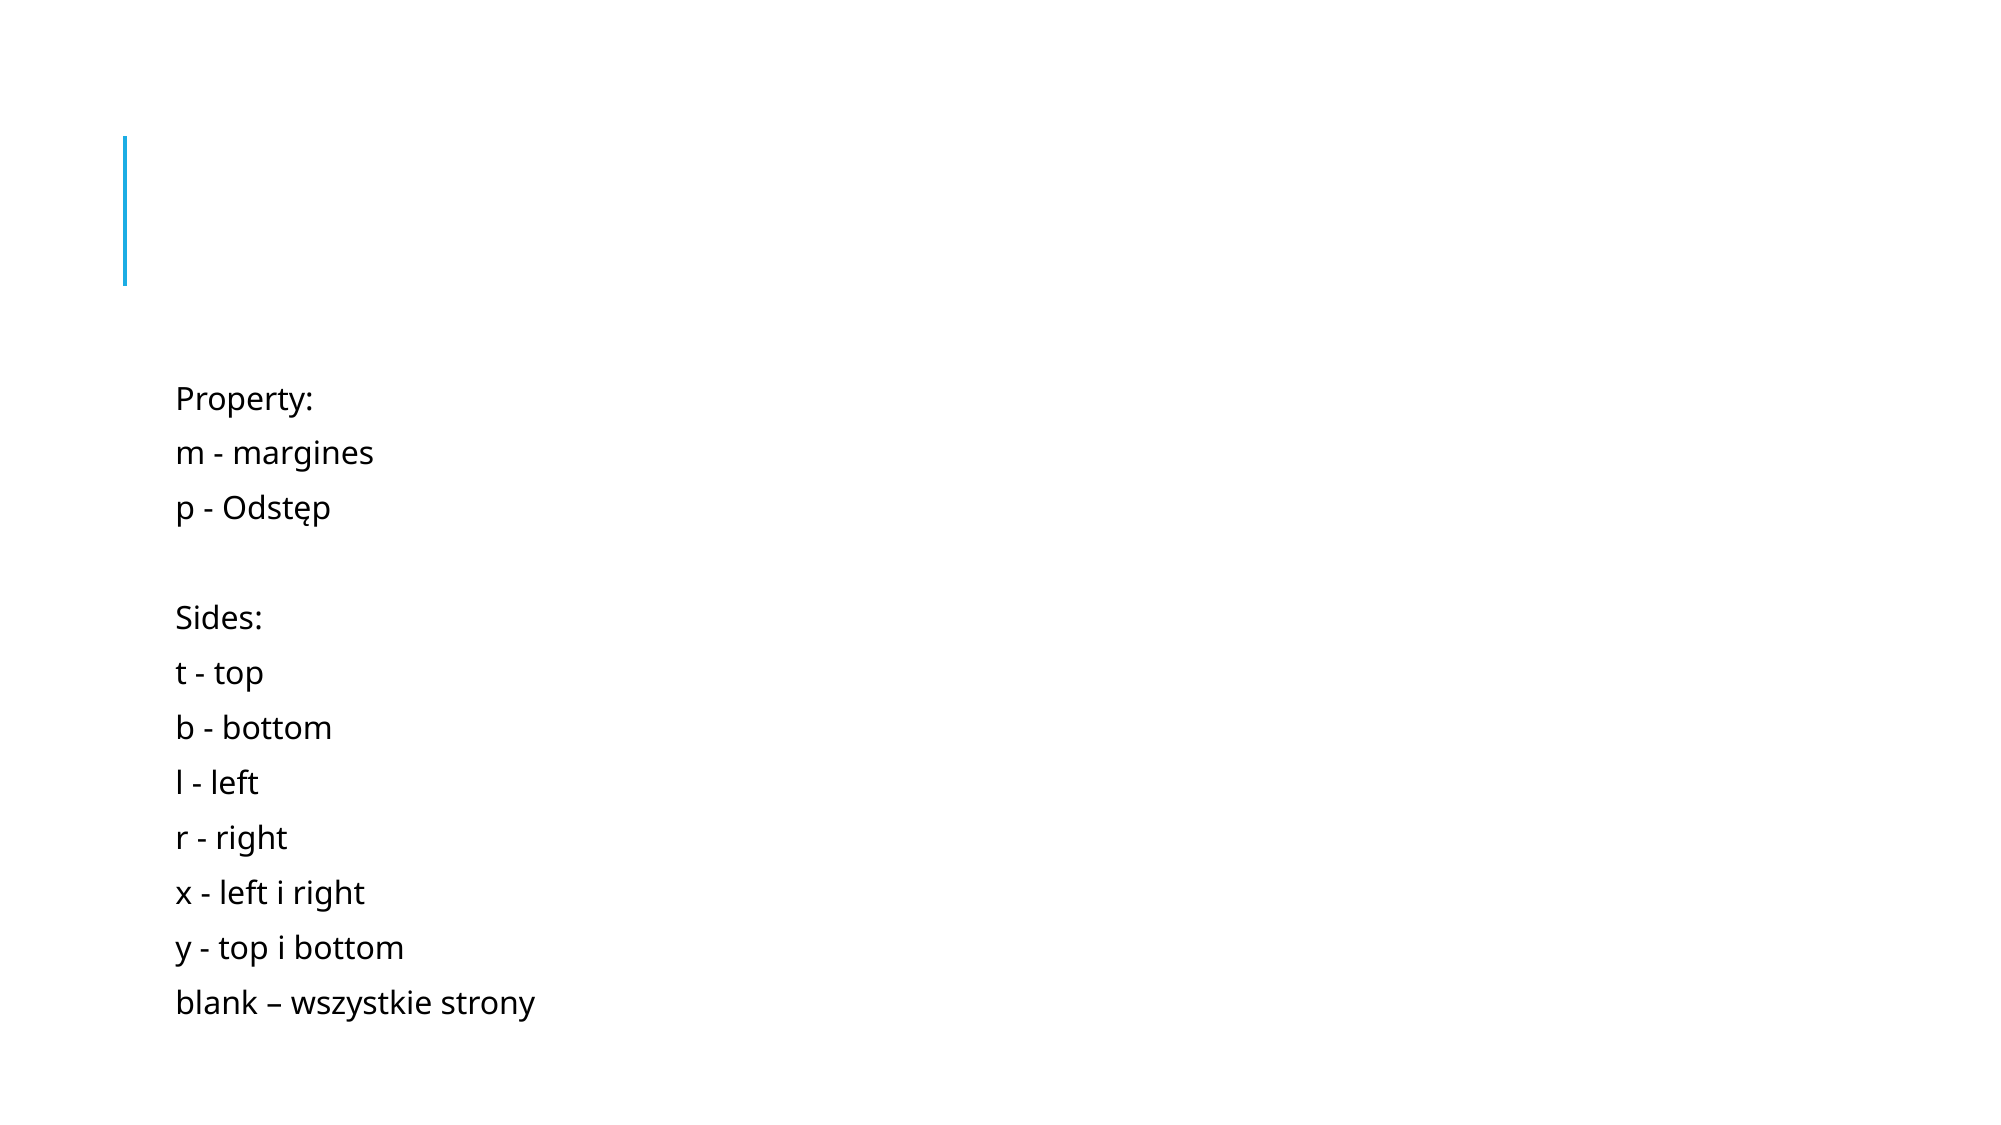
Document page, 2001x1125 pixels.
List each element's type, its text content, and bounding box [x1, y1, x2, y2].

list Property: m - margines p - Odstęp Sides: t - top b - bottom l - left r - right x - left i right y - top i bottom blank – wszystkie strony [168, 375, 1763, 1035]
